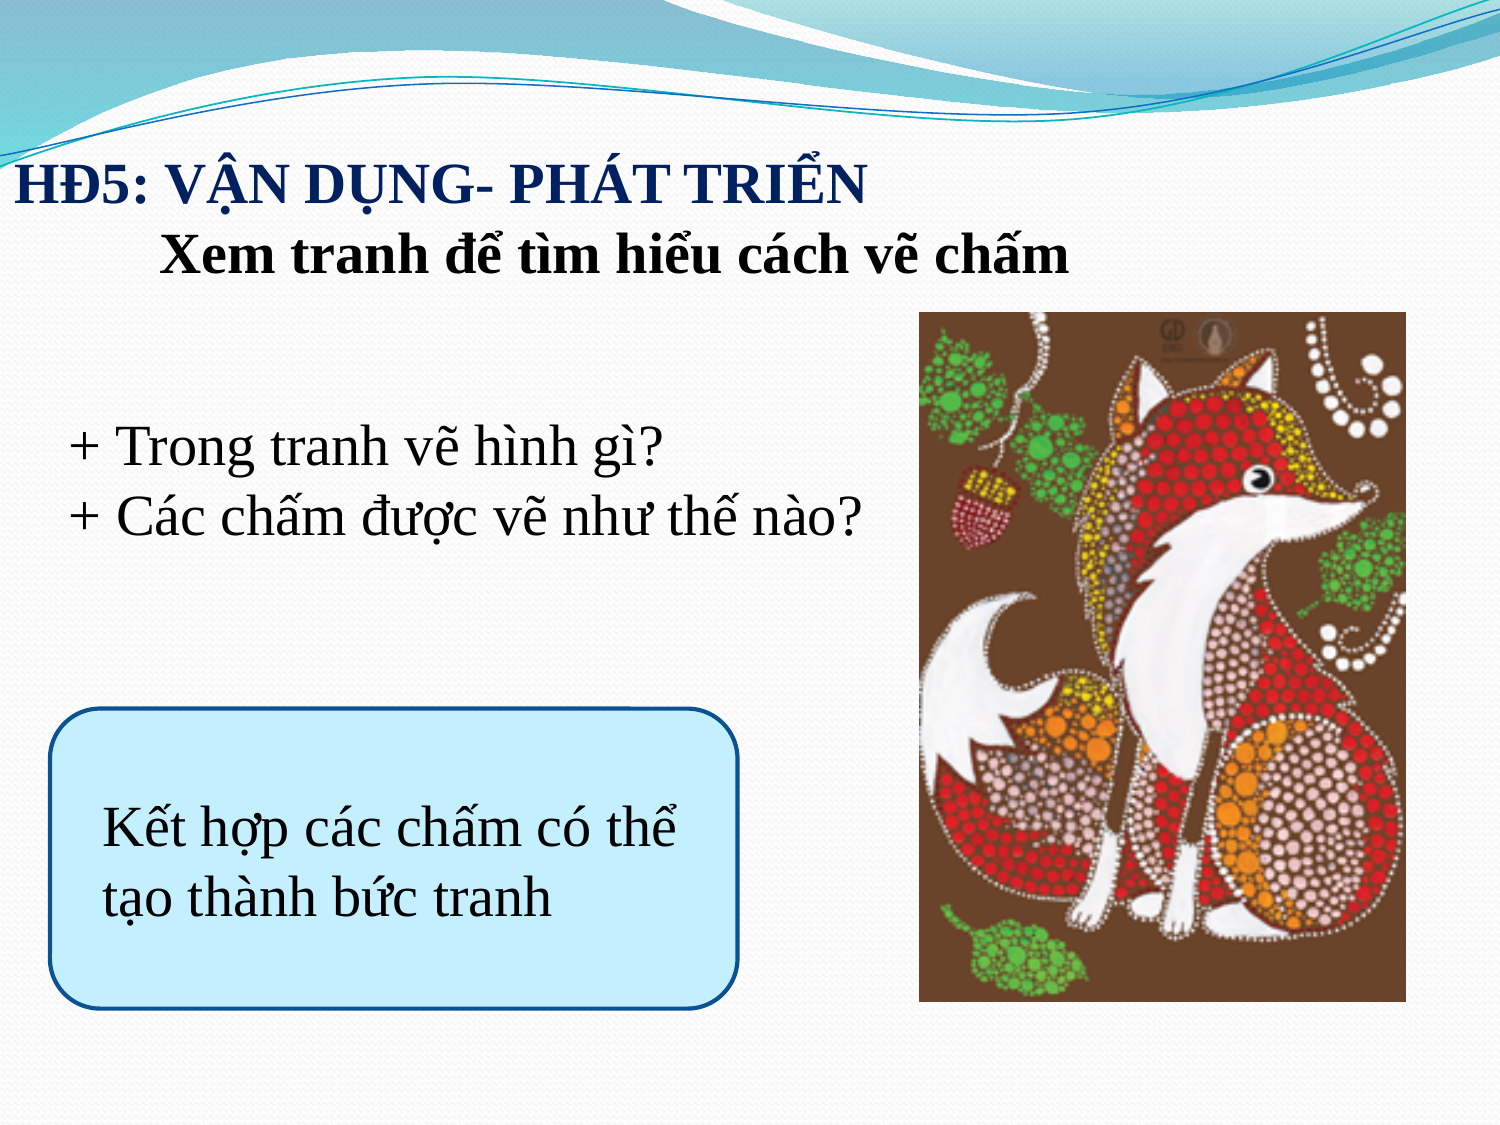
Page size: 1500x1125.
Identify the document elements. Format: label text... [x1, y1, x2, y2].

text_box + Trong tranh vẽ hình gì? + Các chấm được vẽ như thế nào? [54, 399, 878, 555]
text_box HĐ5: VẬN DỤNG- PHÁT TRIỂN Xem tranh để tìm hiểu cách vẽ chấm [0, 137, 1163, 293]
text_box [47, 706, 740, 1011]
picture [919, 312, 1406, 1003]
text_box Kết hợp các chấm có thể tạo thành bức tranh [87, 780, 738, 936]
